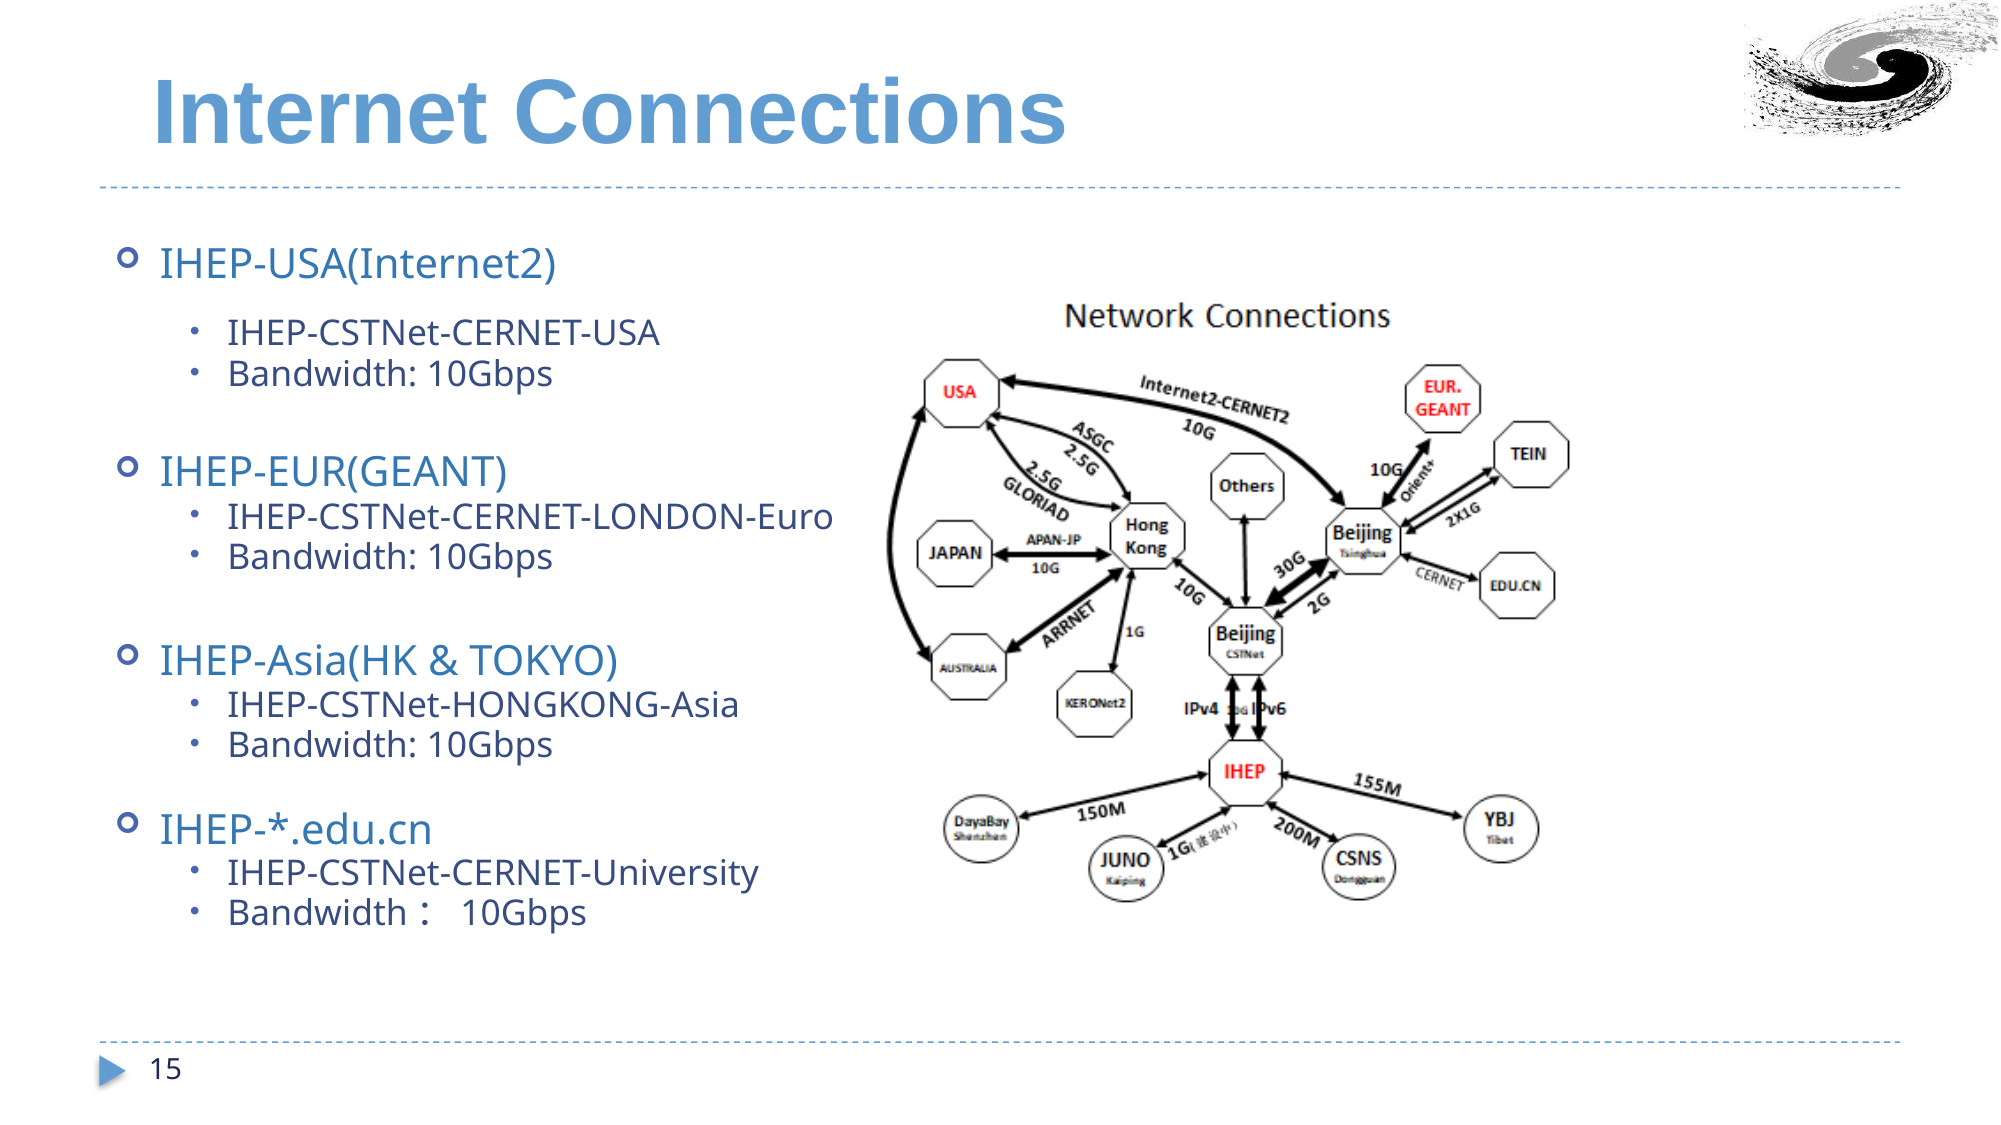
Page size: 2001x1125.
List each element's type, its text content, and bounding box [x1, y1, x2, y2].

title Internet Connections [137, 5, 1863, 170]
picture [834, 278, 1683, 916]
picture [1744, 0, 1999, 137]
text_box IHEP-USA(Internet2) IHEP-CSTNet-CERNET-USA Bandwidth: 10Gbps IHEP-EUR(GEANT) IHEP-CSTNet-CERNET-LONDON-Euro Bandwidth: 10Gbps IHEP-Asia(HK & TOKYO) IHEP-CSTNet-HONGKONG-Asia Bandwidth: 10Gbps IHEP-*.edu.cn IHEP-CSTNet-CERNET-University Bandwidth：10Gbps [99, 229, 971, 999]
slide_number 15 [134, 1042, 568, 1103]
